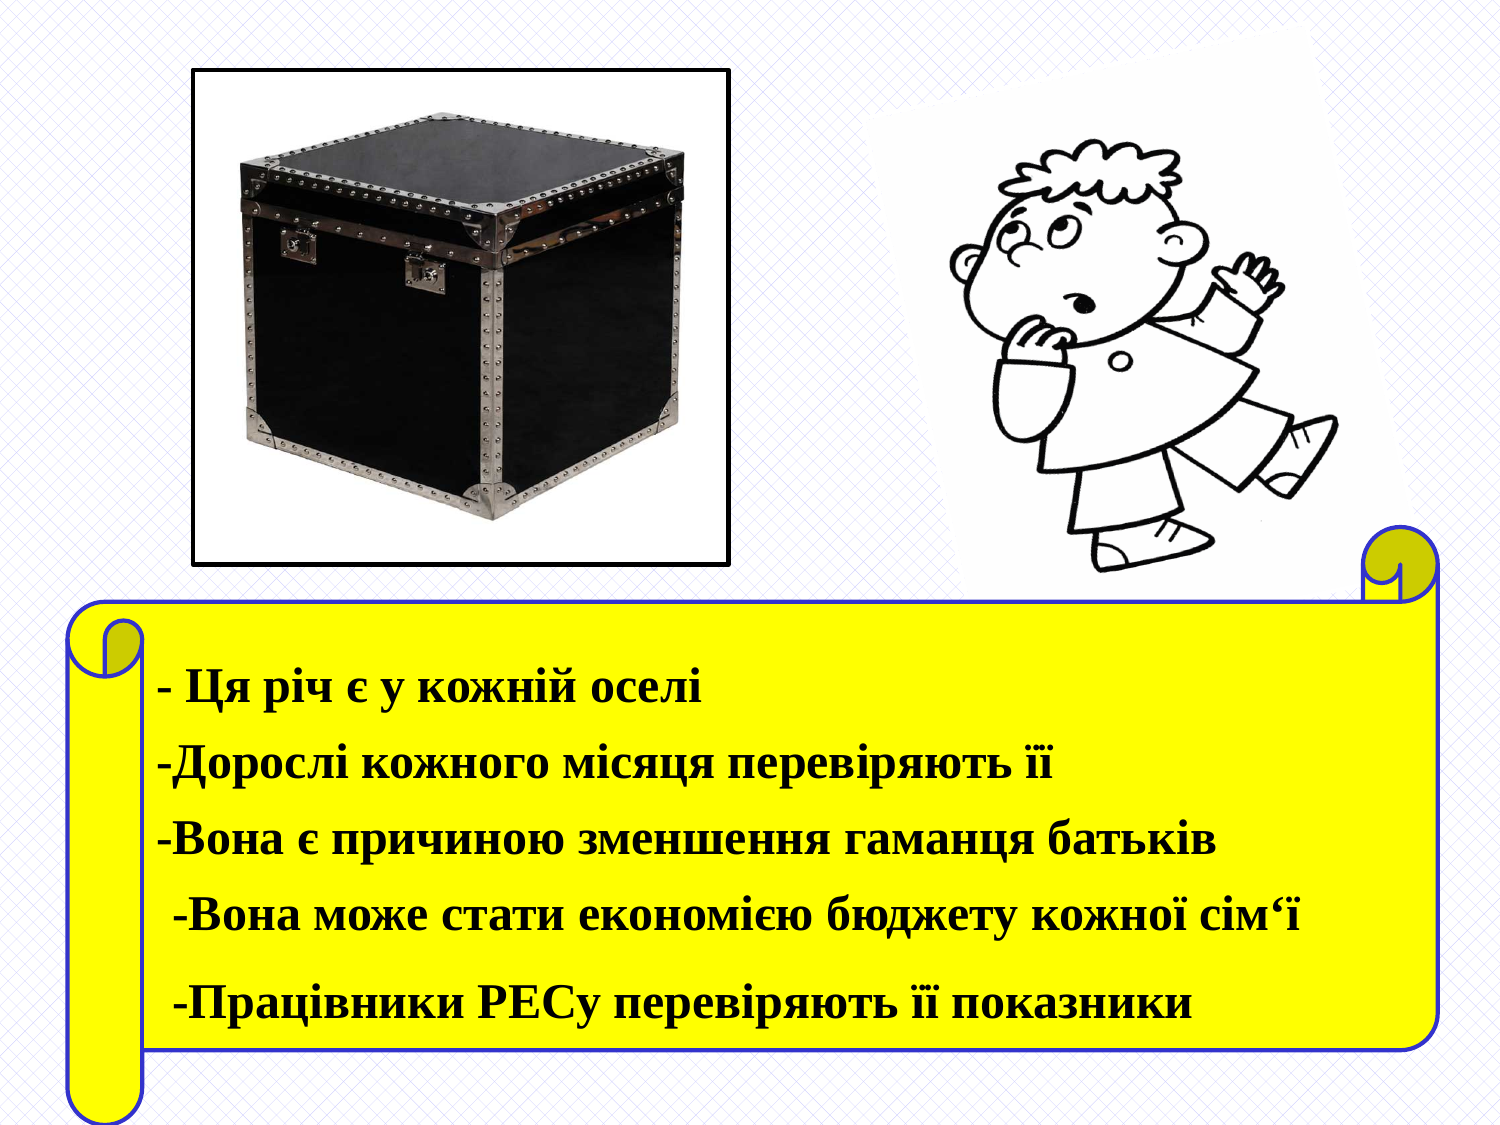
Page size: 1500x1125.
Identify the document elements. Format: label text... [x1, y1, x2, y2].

text_box -Працівники РЕСу перевіряють її показники [157, 961, 1398, 1037]
picture [194, 71, 727, 563]
text_box -Вона може стати економією бюджету кожної сім‘ї [157, 872, 1420, 948]
text_box - Ця річ є у кожній оселі [141, 645, 1400, 720]
picture [866, 27, 1412, 624]
text_box -Вона є причиною зменшення гаманця батьків [141, 796, 1364, 872]
text_box -Дорослі кожного місяця перевіряють її [141, 721, 1364, 796]
text_box [65, 524, 1440, 1125]
